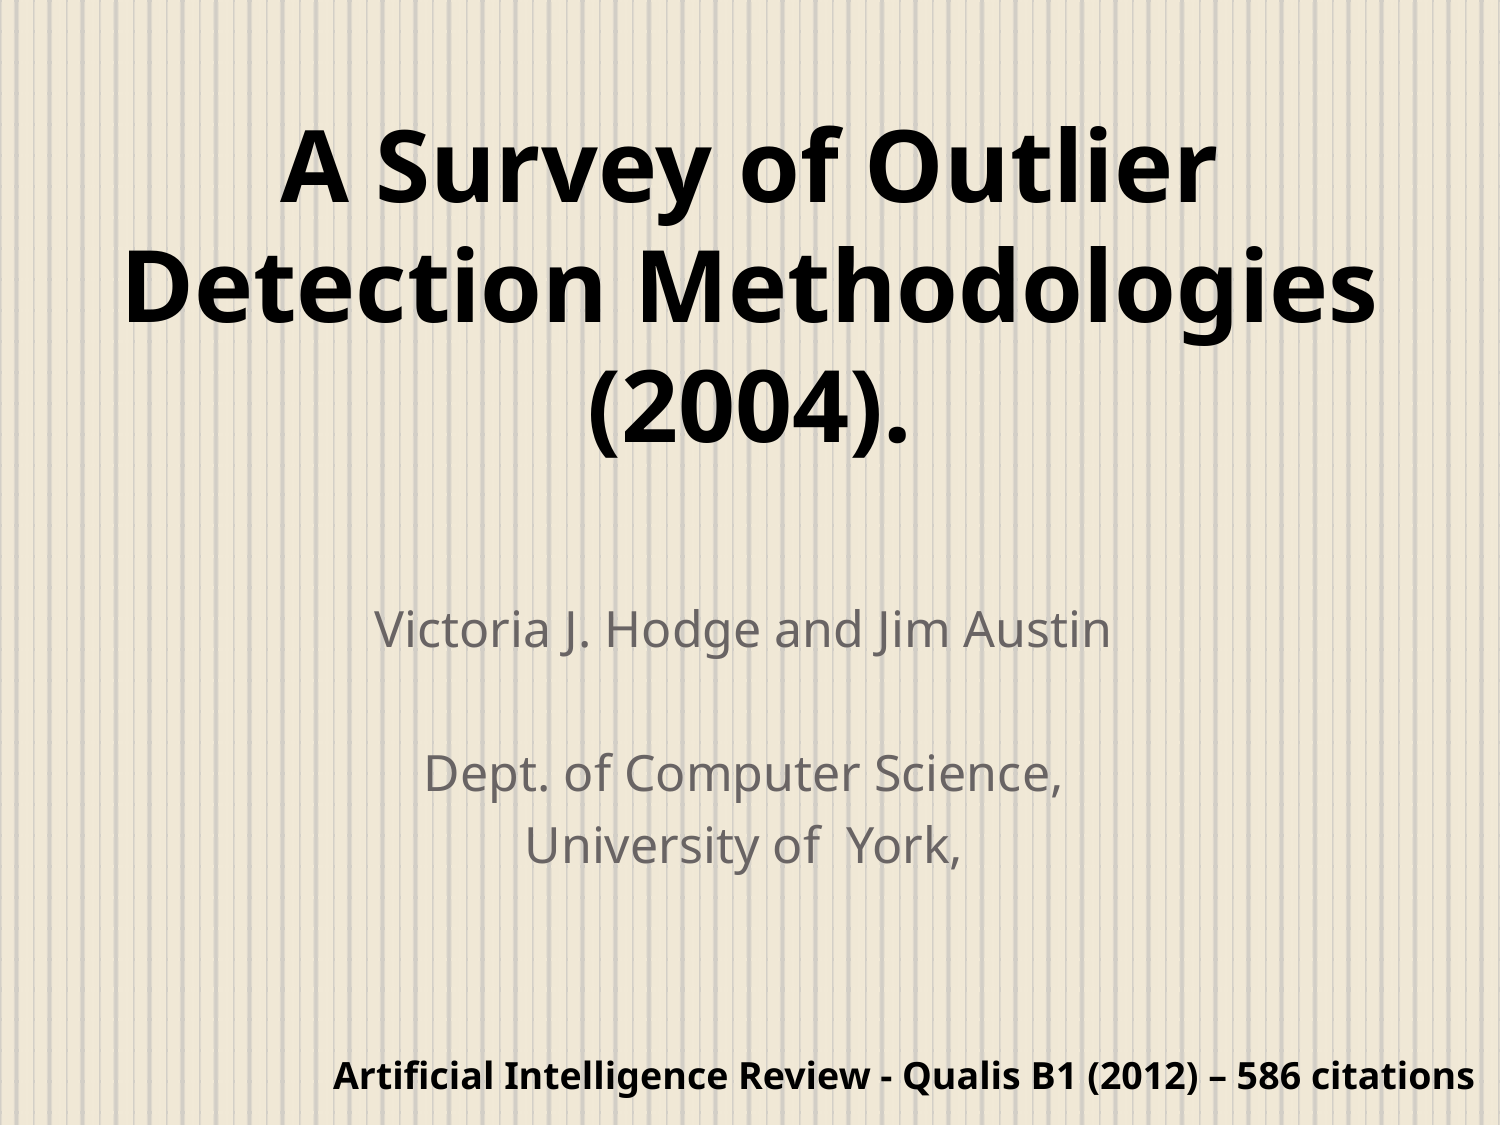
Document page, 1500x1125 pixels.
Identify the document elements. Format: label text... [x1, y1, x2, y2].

subtitle Victoria J. Hodge and Jim Austin Dept. of Computer Science, University of York, [88, 590, 1400, 917]
title A Survey of Outlier Detection Methodologies (2004). [75, 81, 1425, 492]
text_box Artificial Intelligence Review - Qualis B1 (2012) – 586 citations [182, 1045, 1492, 1105]
